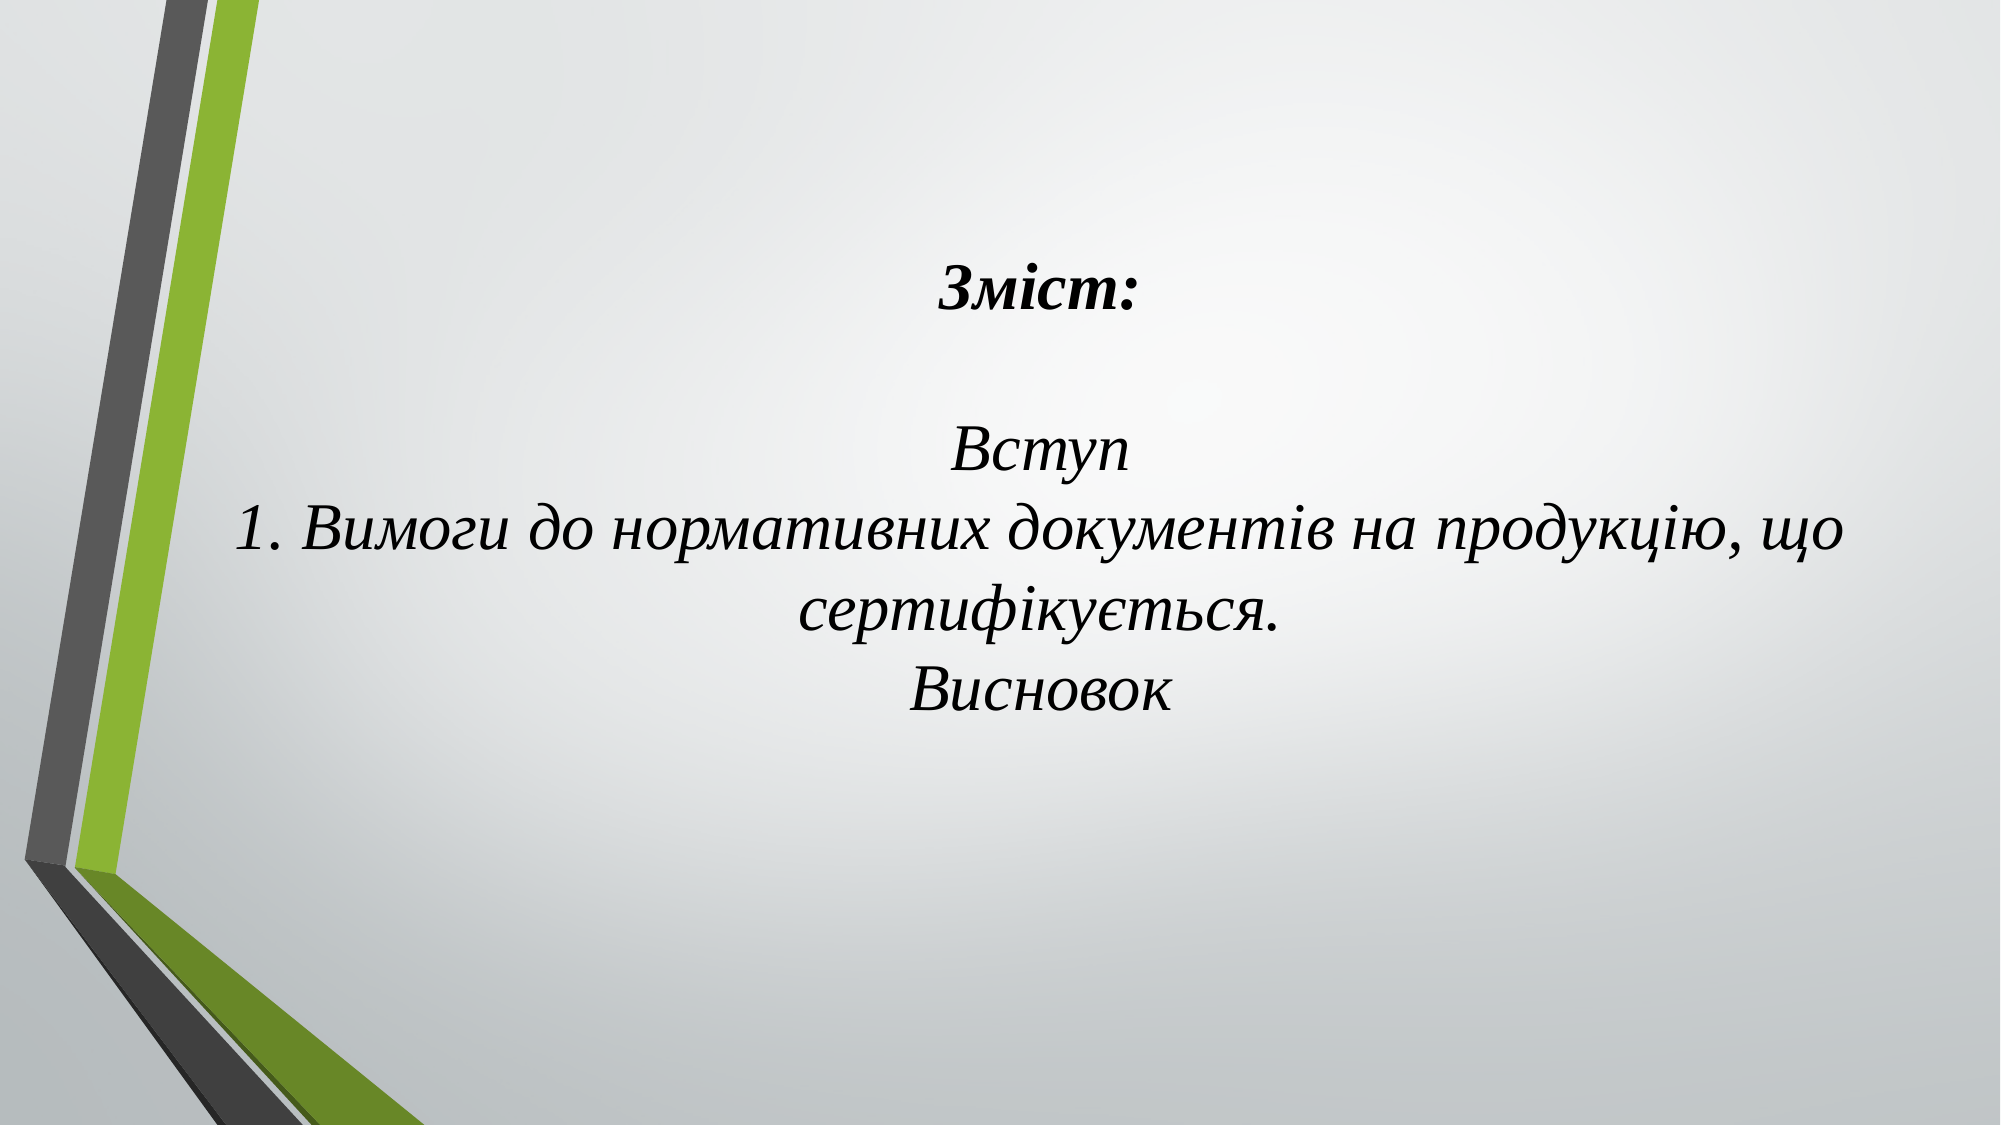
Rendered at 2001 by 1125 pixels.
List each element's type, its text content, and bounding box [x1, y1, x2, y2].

title Зміст: Вступ 1. Вимоги до нормативних документів на продукцію, що сертифікується. Висновок [178, 189, 1904, 778]
